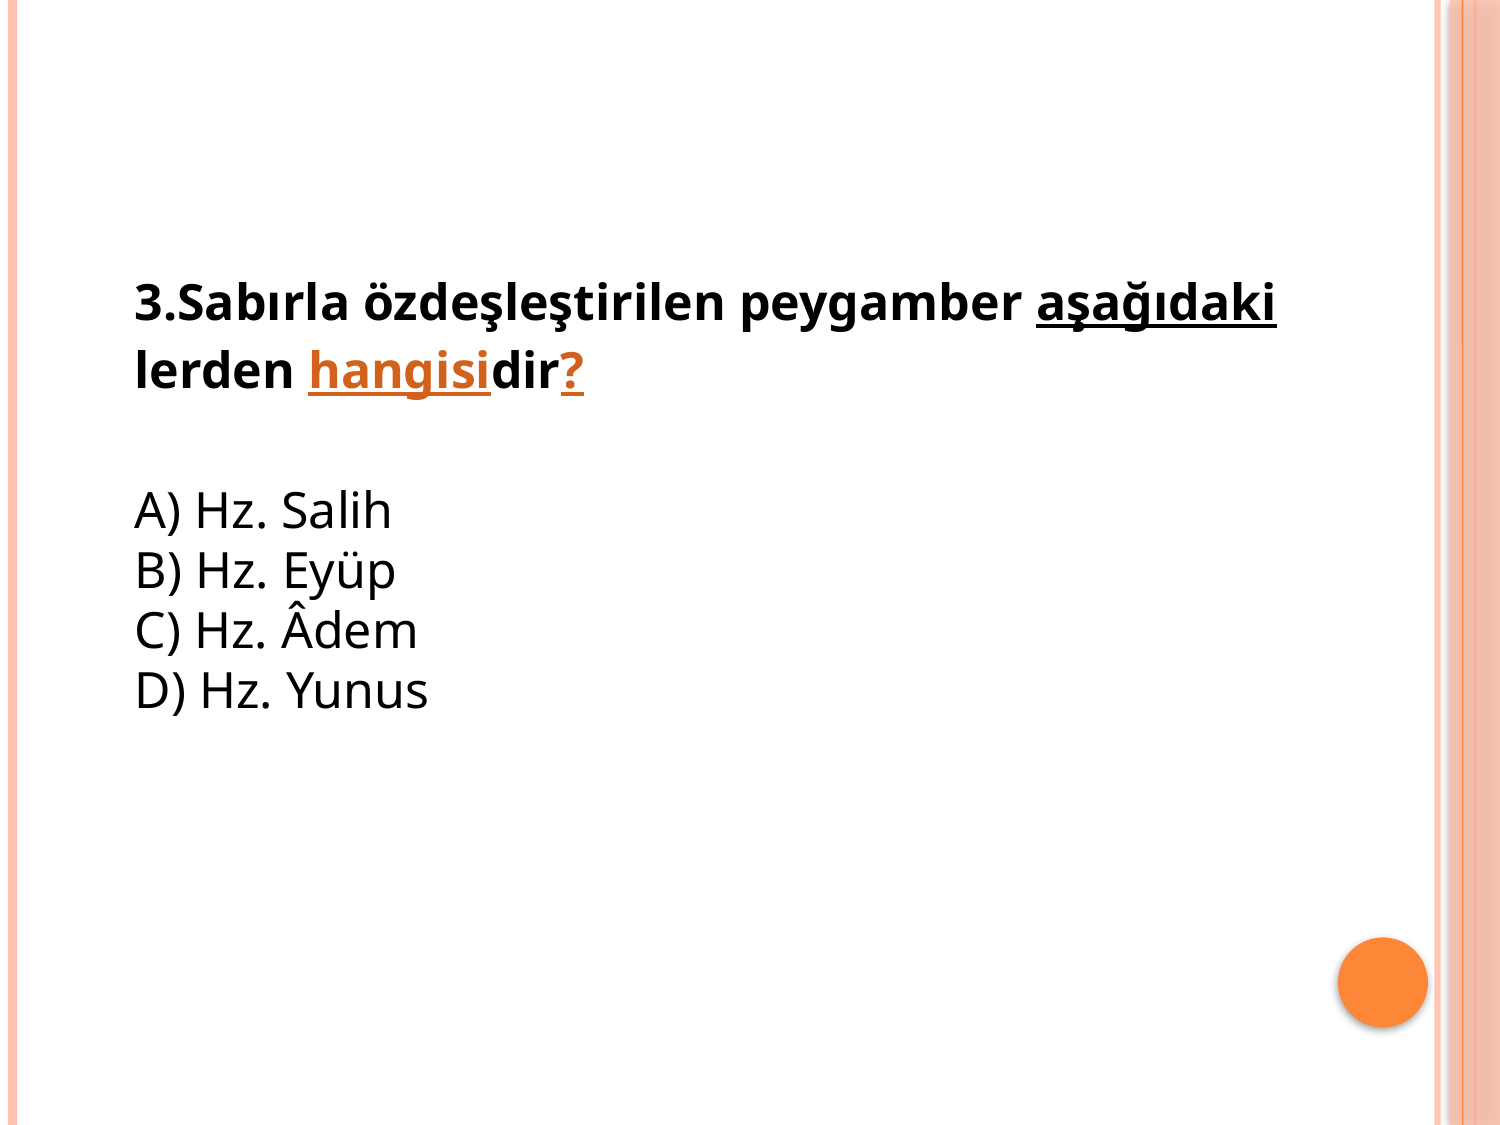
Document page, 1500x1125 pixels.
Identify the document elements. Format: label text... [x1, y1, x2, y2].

list 3.Sabırla özdeşleştirilen peygamber aşağıdakilerden hangisidir? A) Hz. Salih B) Hz. Eyüp C) Hz. Âdem D) Hz. Yunus [75, 262, 1388, 858]
